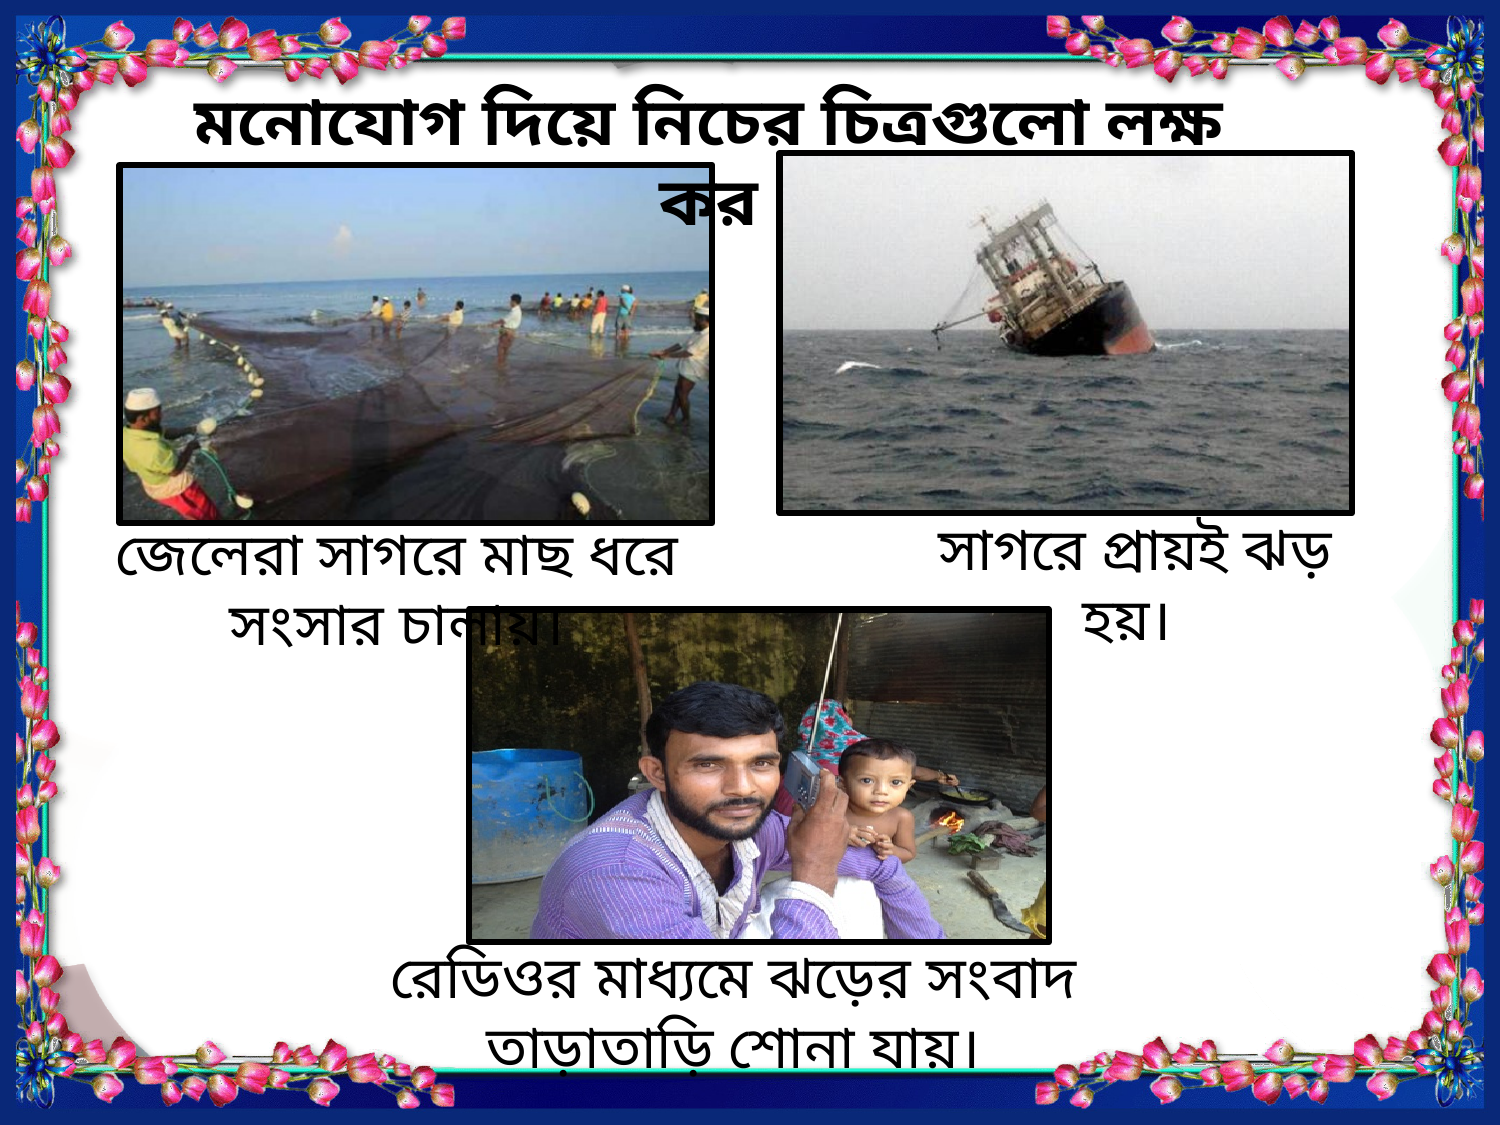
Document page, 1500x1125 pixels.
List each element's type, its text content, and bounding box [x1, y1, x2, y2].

picture [0, 0, 1500, 1125]
text_box মনোযোগ দিয়ে নিচের চিত্রগুলো লক্ষ কর [140, 71, 1278, 247]
text_box রেডিওর মাধ্যমে ঝড়ের সংবাদ তাড়াতাড়ি শোনা যায়। [375, 933, 1108, 1088]
text_box সাগরে প্রায়ই ঝড় হয়। [916, 509, 1354, 660]
text_box জেলেরা সাগরে মাছ ধরে সংসার চালায়। [23, 509, 772, 665]
